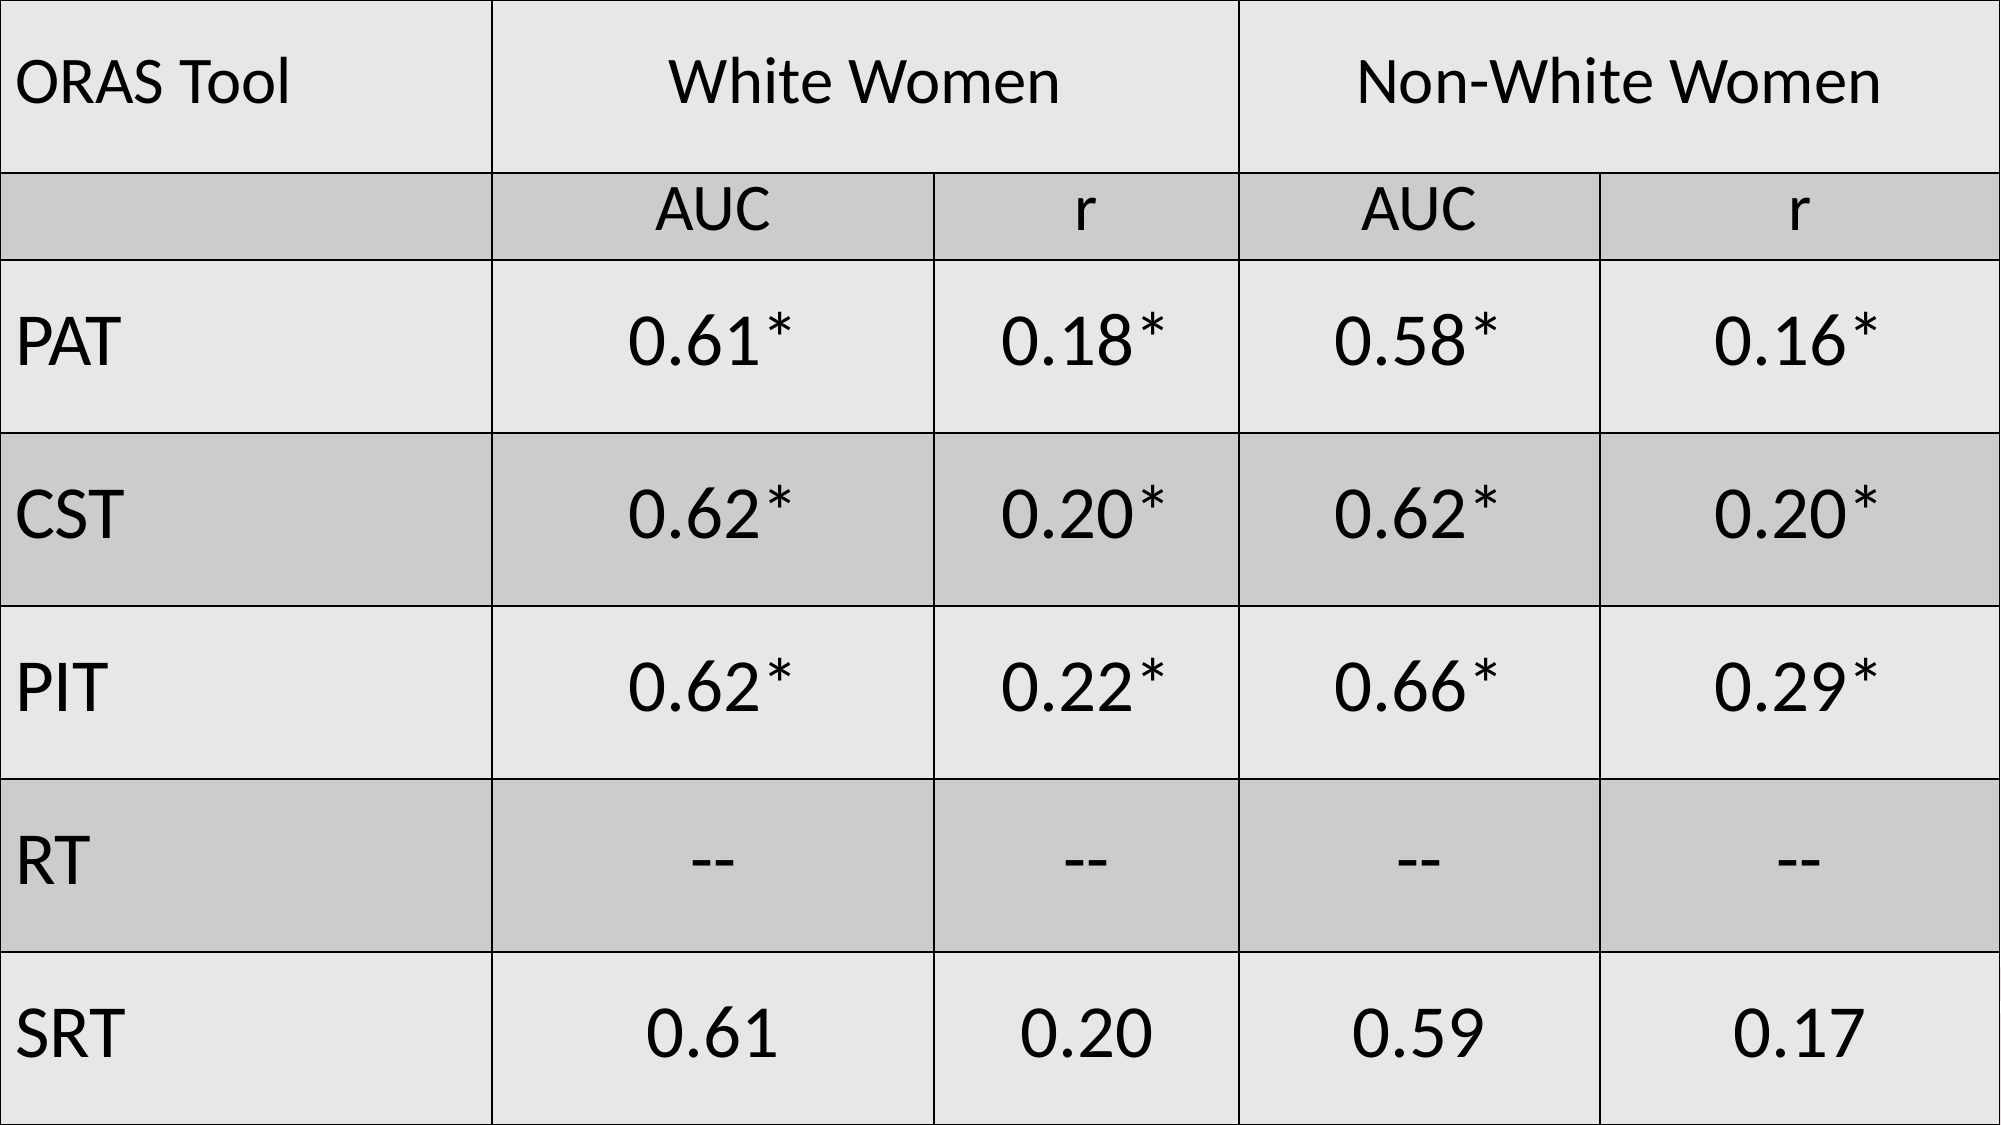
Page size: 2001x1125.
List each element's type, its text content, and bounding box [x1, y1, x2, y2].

table_cell r [935, 174, 1238, 259]
table_cell 0.59 [1240, 953, 1599, 1124]
table_cell 0.61* [493, 261, 933, 432]
table_cell 0.61 [493, 953, 933, 1124]
table_cell SRT [1, 953, 491, 1124]
table_cell -- [1601, 780, 1999, 951]
table_cell 0.18* [935, 261, 1238, 432]
table_cell [1, 174, 491, 259]
table_cell -- [935, 780, 1238, 951]
table_cell r [1601, 174, 1999, 259]
table_cell 0.22* [935, 607, 1238, 778]
table_cell 0.16* [1601, 261, 1999, 432]
table_header White Women [493, 1, 1238, 172]
table_header Non-White Women [1240, 1, 1999, 172]
table_cell 0.58* [1240, 261, 1599, 432]
table_cell PAT [1, 261, 491, 432]
table_header ORAS Tool [1, 1, 491, 172]
table_cell 0.29* [1601, 607, 1999, 778]
table_cell 0.66* [1240, 607, 1599, 778]
table_cell 0.62* [493, 607, 933, 778]
table_cell AUC [1240, 174, 1599, 259]
table_cell -- [493, 780, 933, 951]
table_cell 0.20* [935, 434, 1238, 605]
table_cell -- [1240, 780, 1599, 951]
table_cell 0.20* [1601, 434, 1999, 605]
table_cell 0.62* [1240, 434, 1599, 605]
table_cell AUC [493, 174, 933, 259]
table_cell 0.17 [1601, 953, 1999, 1124]
table_cell RT [1, 780, 491, 951]
table_cell PIT [1, 607, 491, 778]
table_cell CST [1, 434, 491, 605]
table_cell 0.20 [935, 953, 1238, 1124]
table_cell 0.62* [493, 434, 933, 605]
